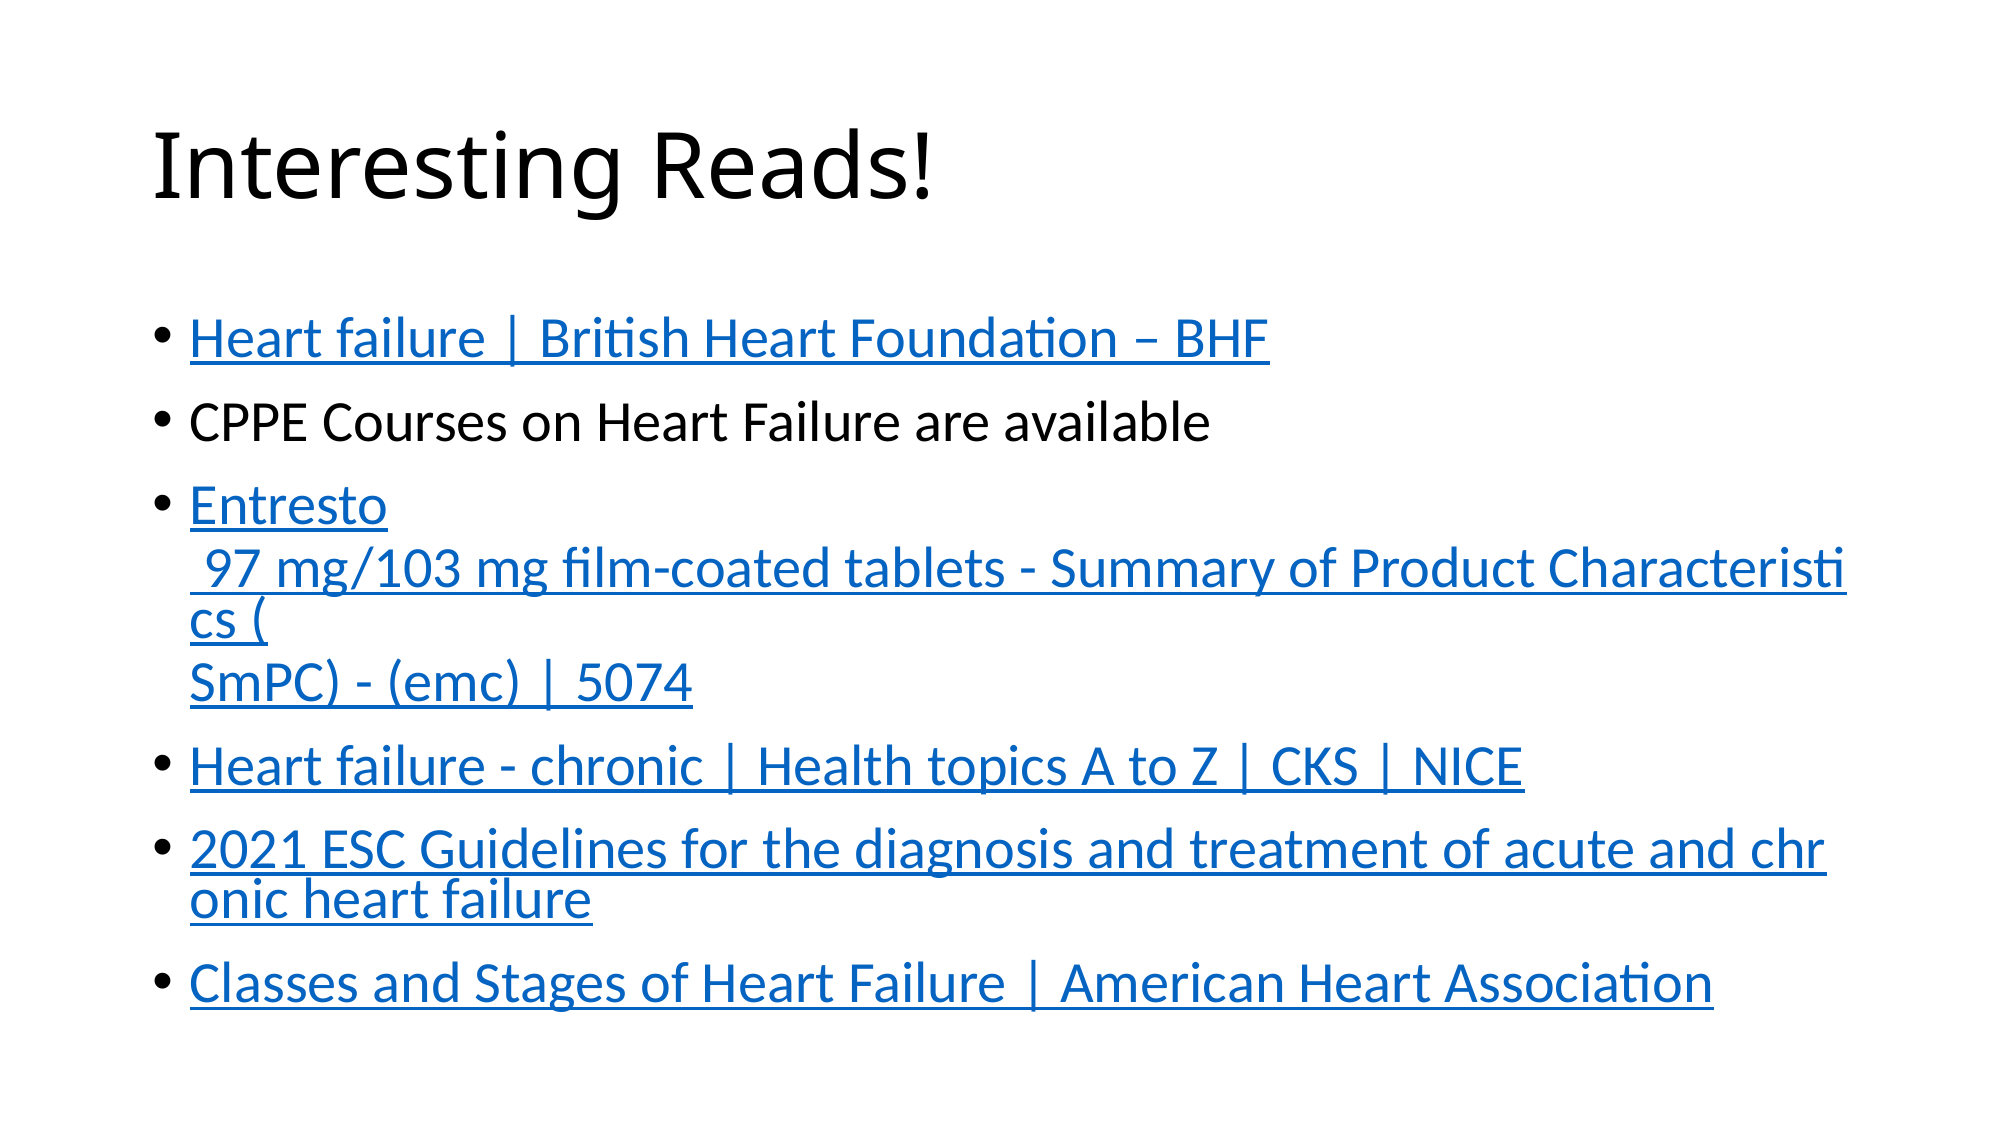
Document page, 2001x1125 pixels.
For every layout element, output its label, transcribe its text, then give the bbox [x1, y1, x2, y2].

title Interesting Reads! [137, 59, 1863, 278]
list Heart failure | British Heart Foundation – BHF CPPE Courses on Heart Failure are available Entresto 97 mg/103 mg film-coated tablets - Summary of Product Characteristics (SmPC) - (emc) | 5074 Heart failure - chronic | Health topics A to Z | CKS | NICE 2021 ESC Guidelines for the diagnosis and treatment of acute and chronic heart failure Classes and Stages of Heart Failure | American Heart Association [137, 299, 1863, 1014]
